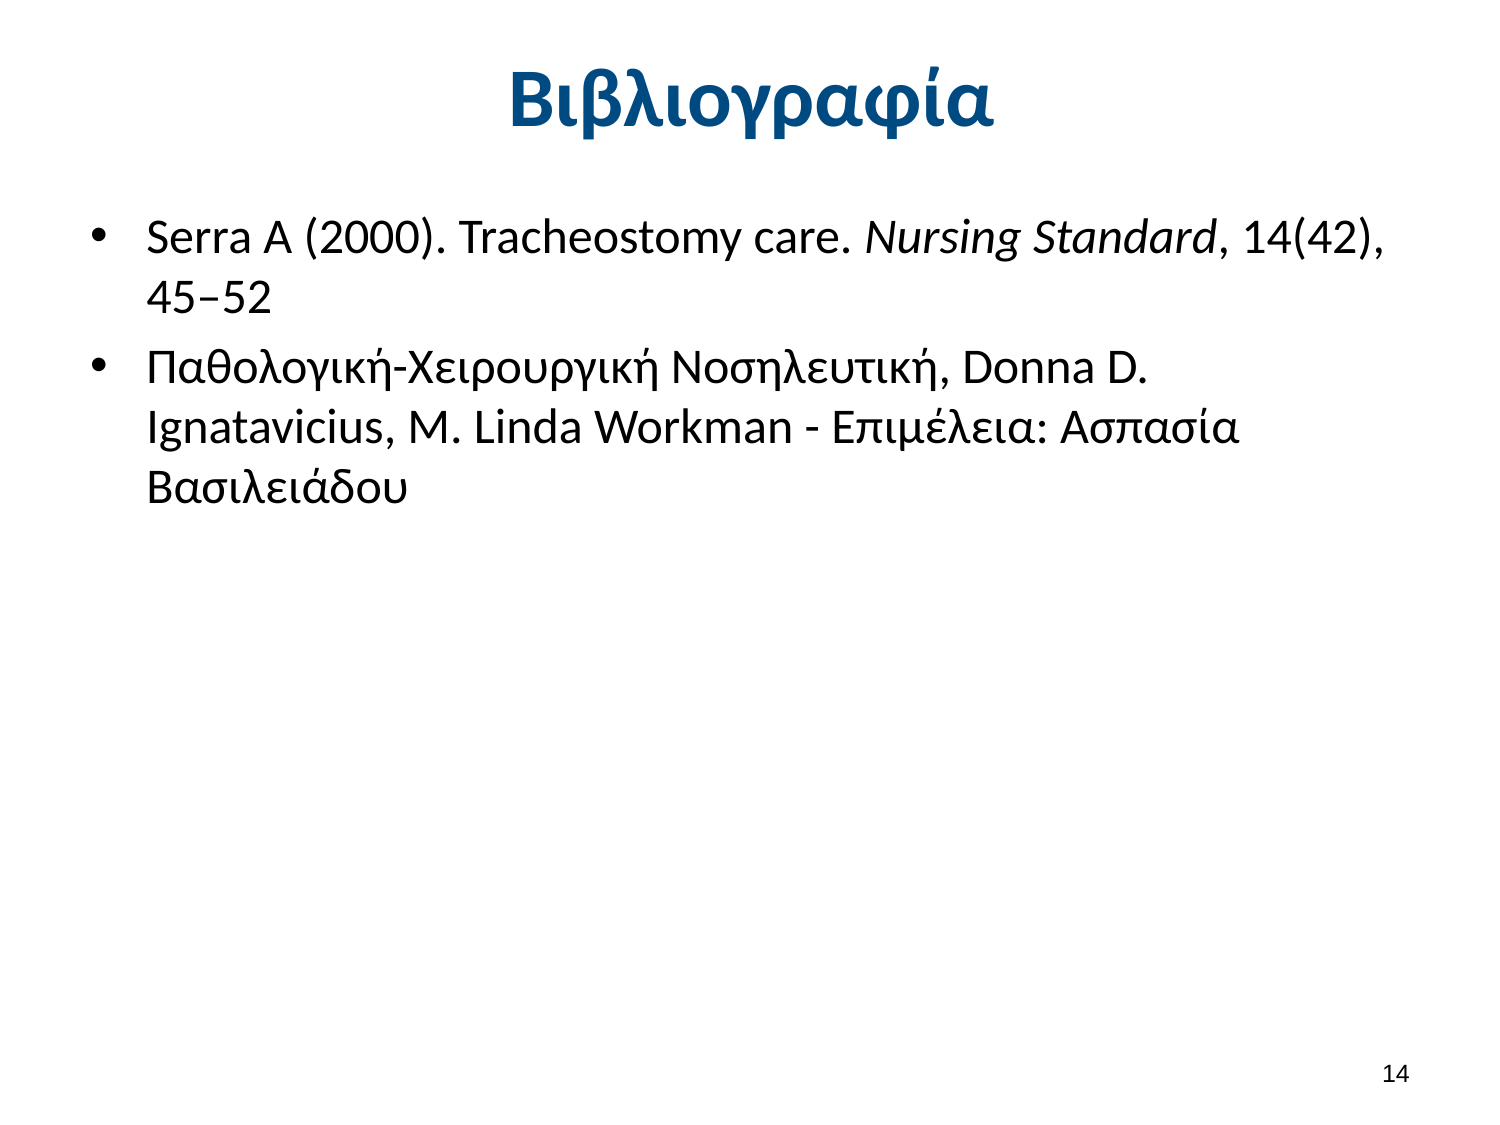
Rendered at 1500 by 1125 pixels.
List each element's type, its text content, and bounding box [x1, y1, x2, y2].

list Serra A (2000). Tracheostomy care. Nursing Standard, 14(42), 45–52 Παθολογική-Χειρουργική Νοσηλευτική, Donna D. Ignatavicius, M. Linda Workman - Επιμέλεια: Ασπασία Βασιλειάδου [75, 196, 1425, 1024]
title Βιβλιογραφία [76, 19, 1427, 169]
slide_number 13 [1074, 1042, 1425, 1103]
